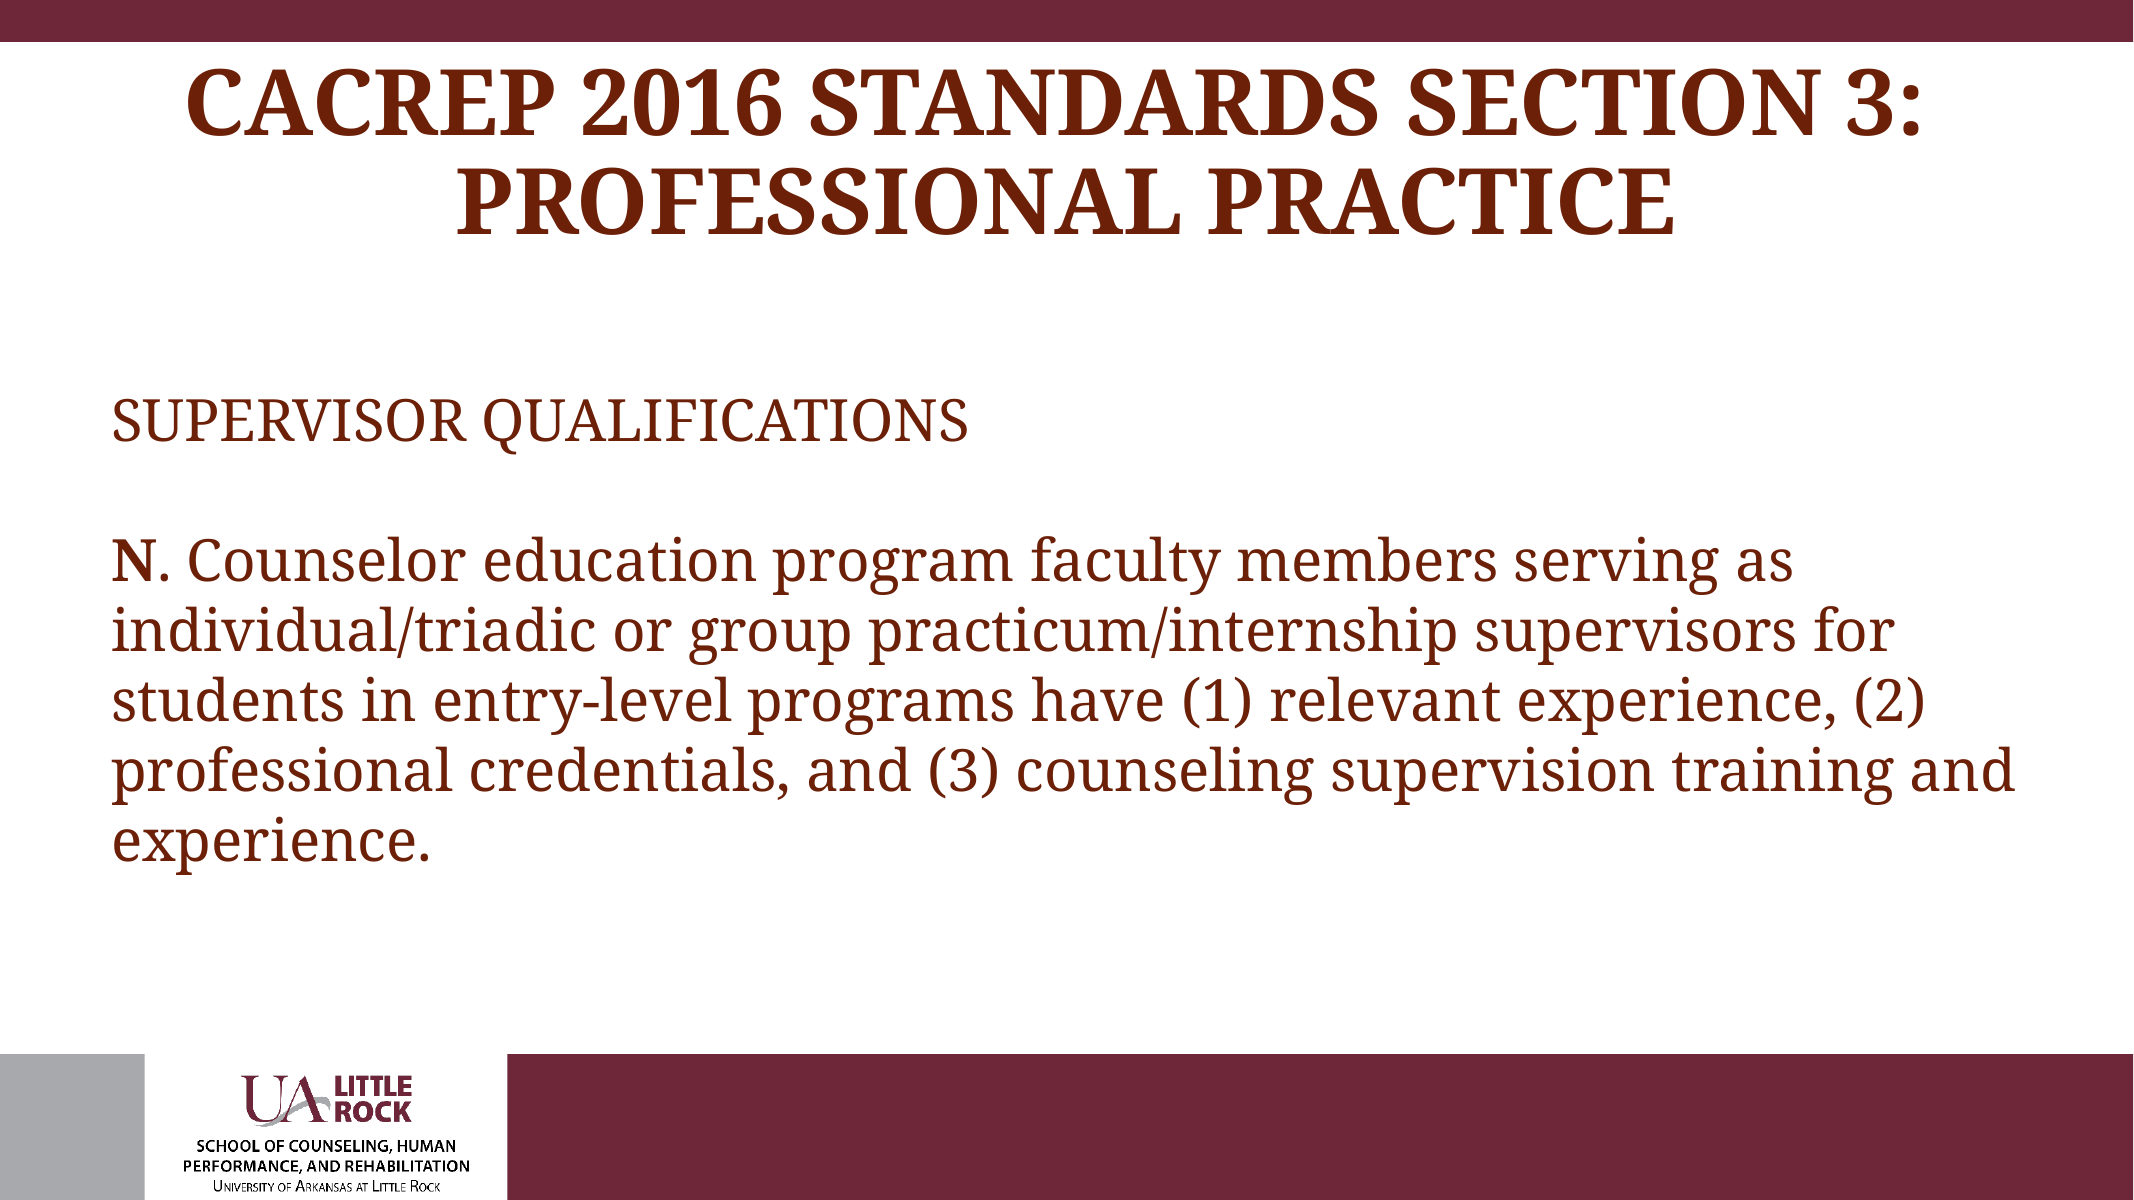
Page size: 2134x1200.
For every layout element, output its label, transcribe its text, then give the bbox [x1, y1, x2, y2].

title CACREP 2016 STANDARDS SECTION 3: PROFESSIONAL PRACTICE [0, 0, 2134, 182]
text_box SUPERVISOR QUALIFICATIONS N. Counselor education program faculty members serving as individual/triadic or group practicum/internship supervisors for students in entry-level programs have (1) relevant experience, (2) professional credentials, and (3) counseling supervision training and experience. [95, 375, 2039, 1200]
